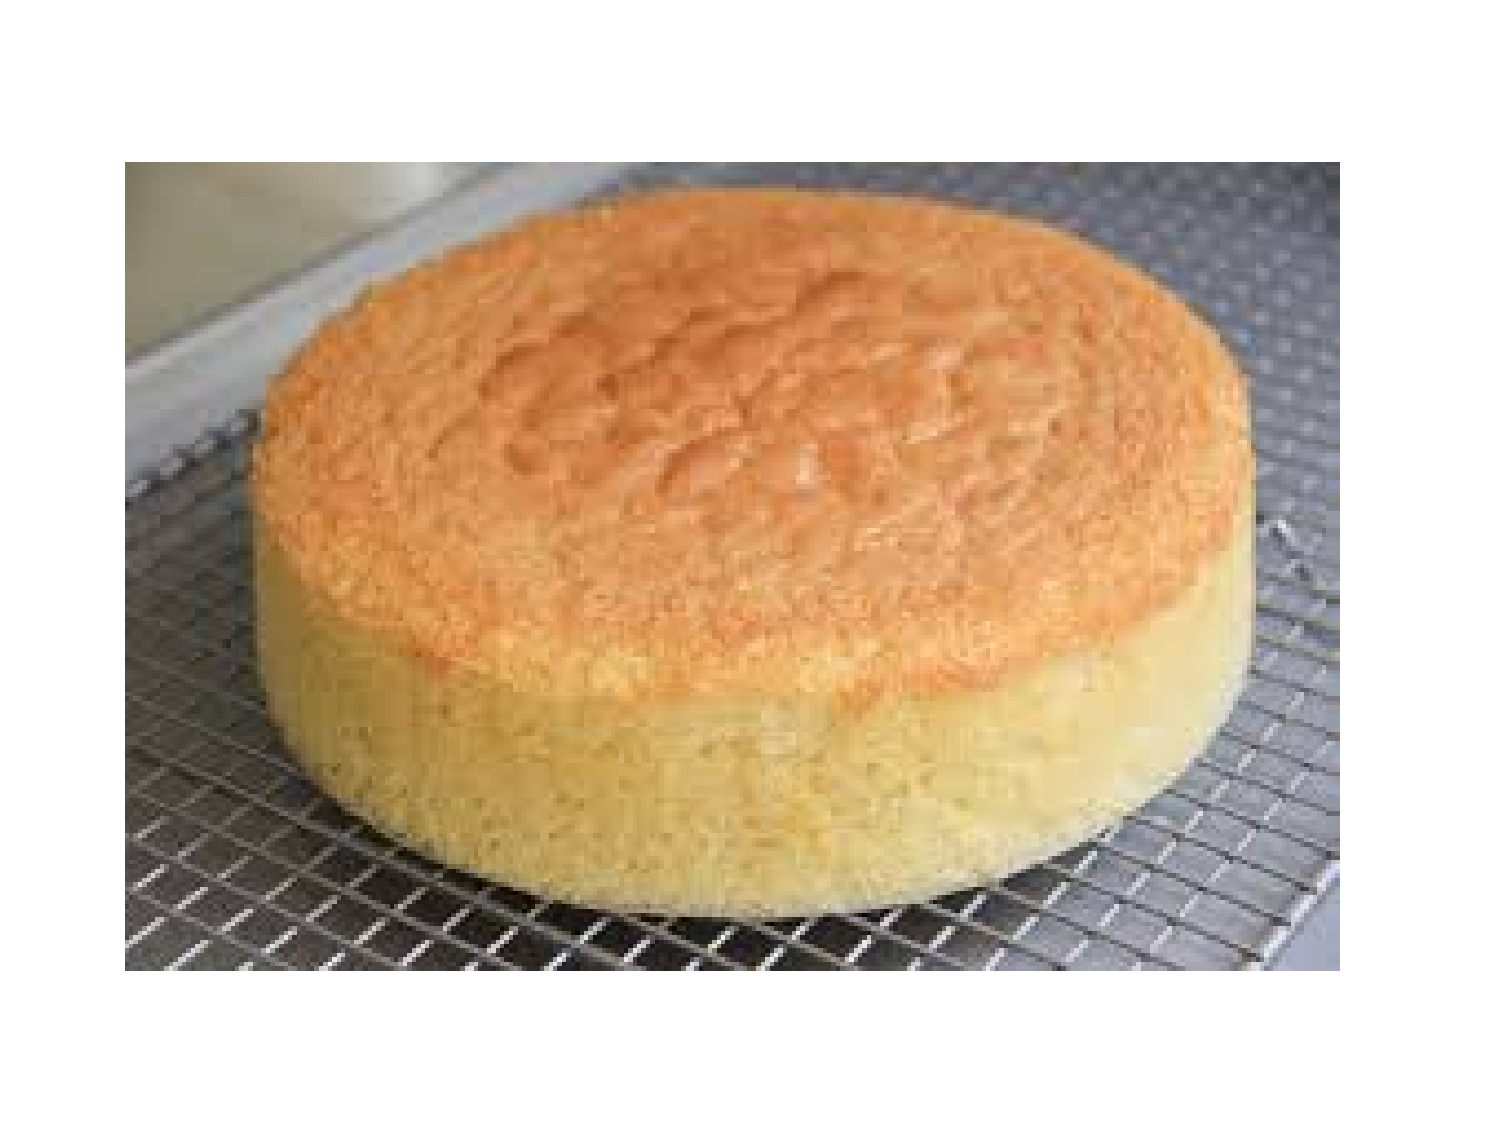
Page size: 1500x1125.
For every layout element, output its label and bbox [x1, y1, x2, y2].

picture [124, 162, 1341, 972]
